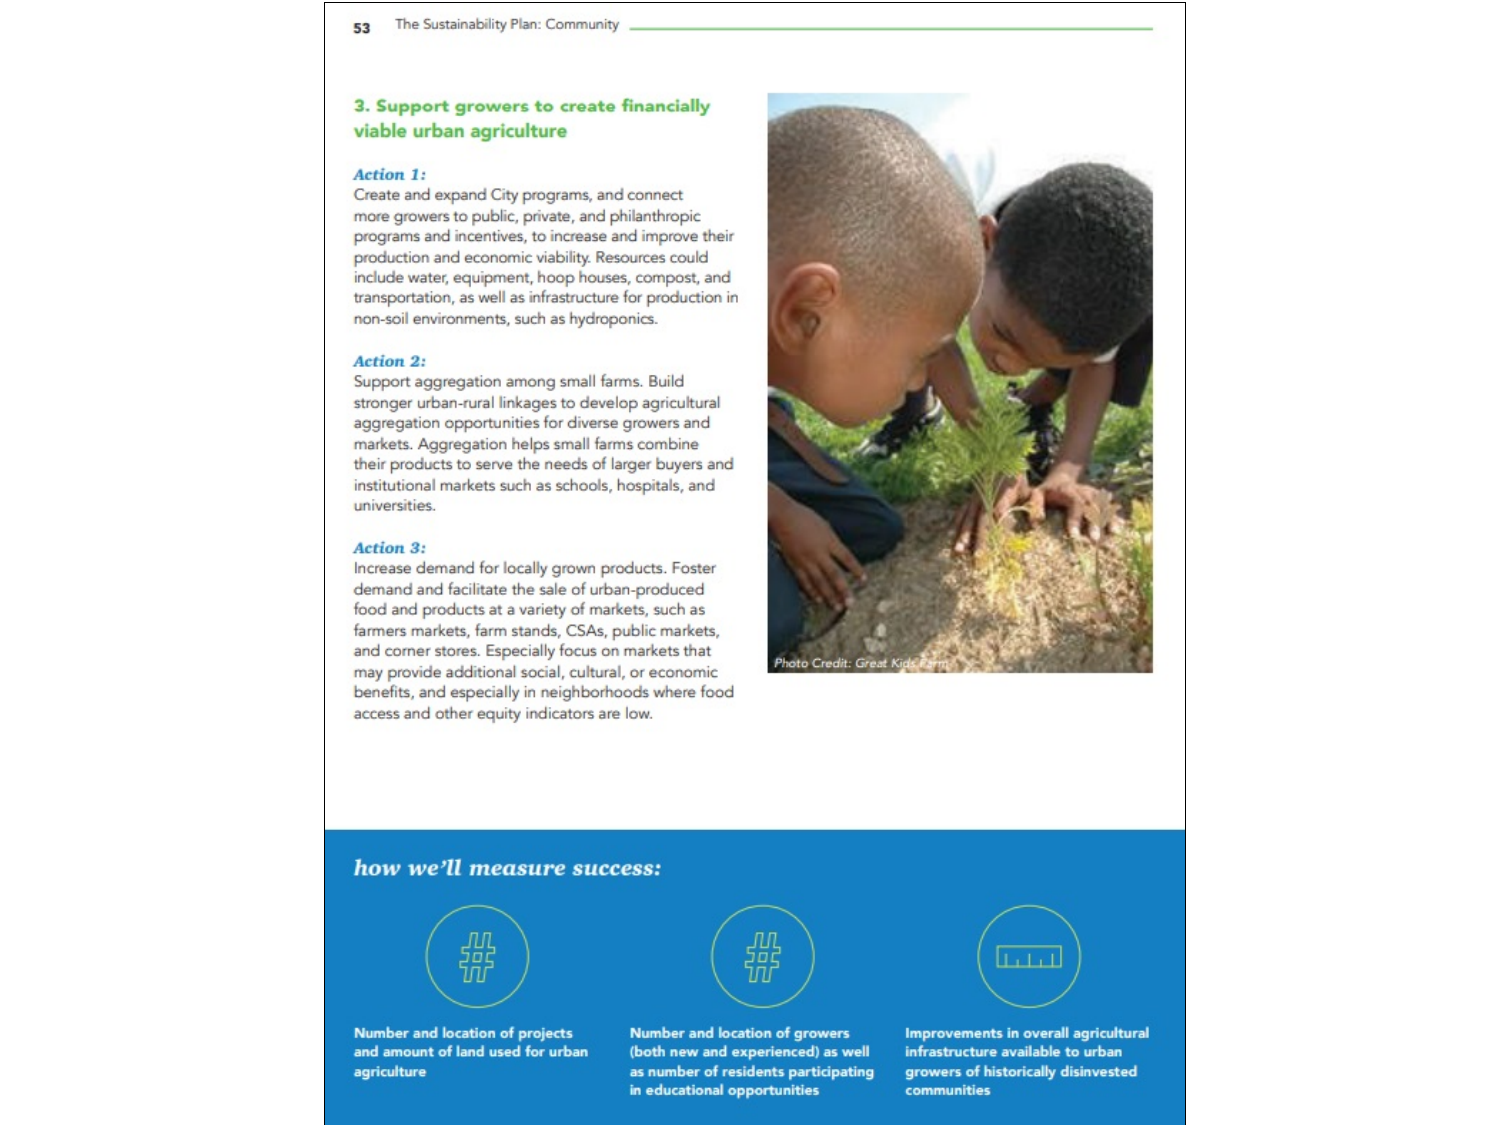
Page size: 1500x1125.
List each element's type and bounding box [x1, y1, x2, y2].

list [324, 1, 1186, 1125]
